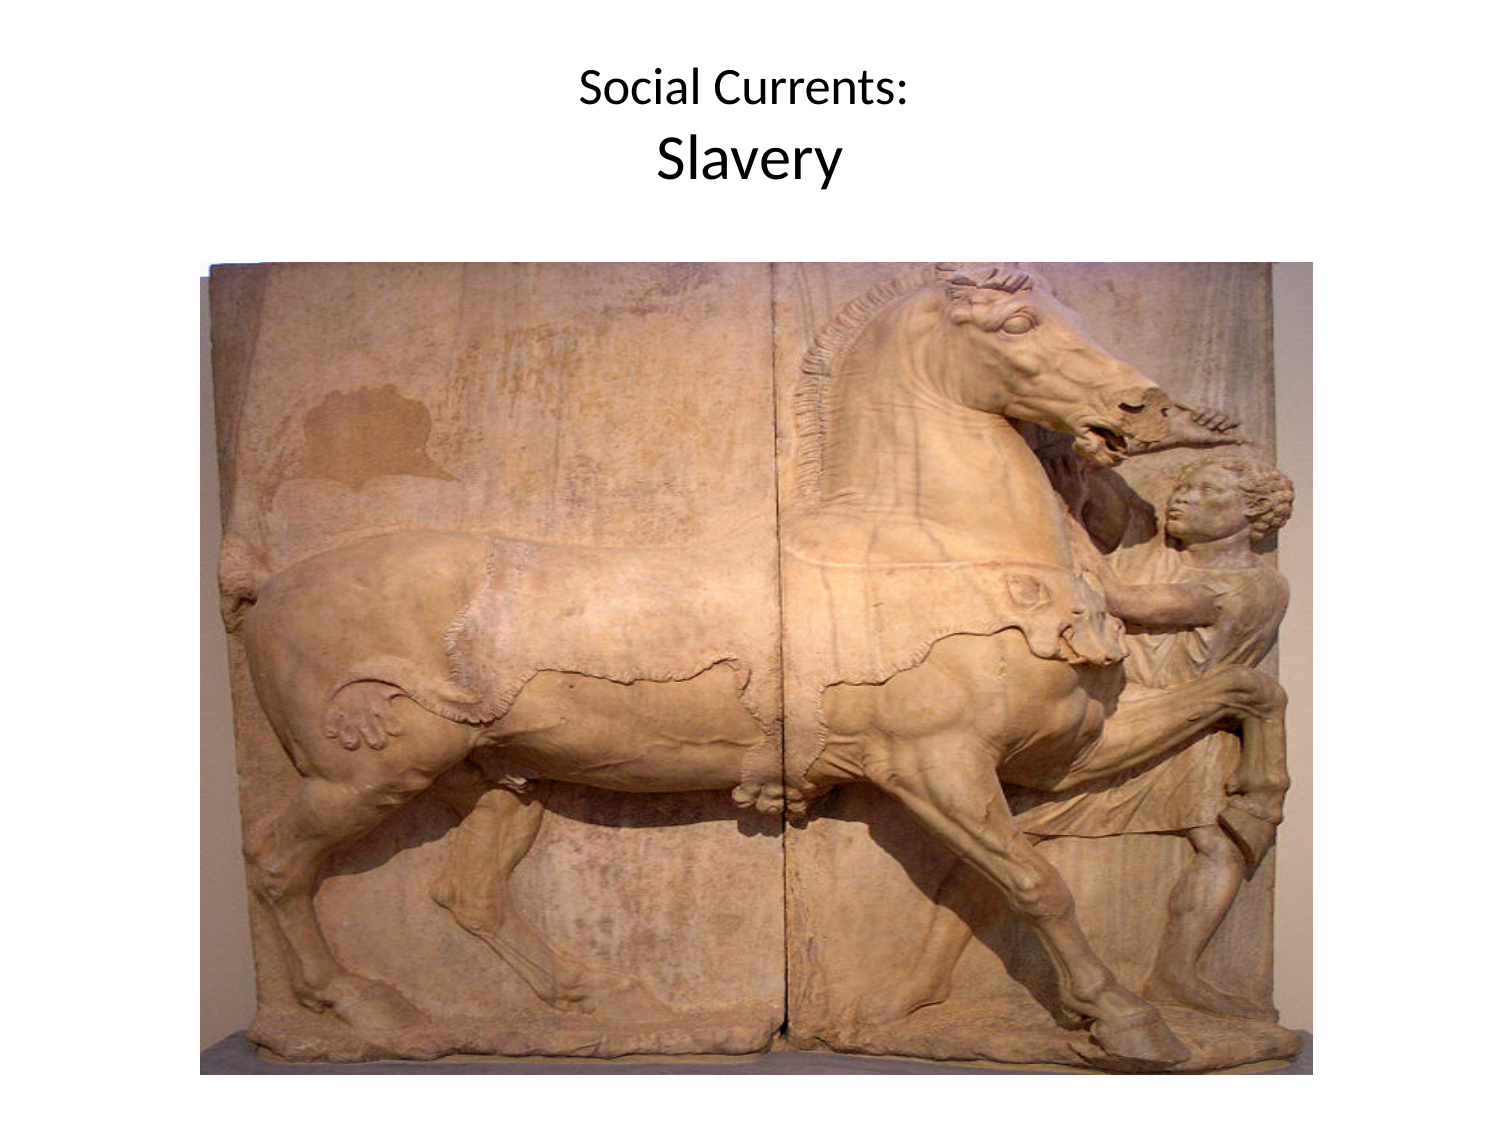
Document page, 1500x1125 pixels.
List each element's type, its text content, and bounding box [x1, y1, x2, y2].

title Social Currents: Slavery [75, 45, 1425, 200]
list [199, 262, 1313, 1076]
